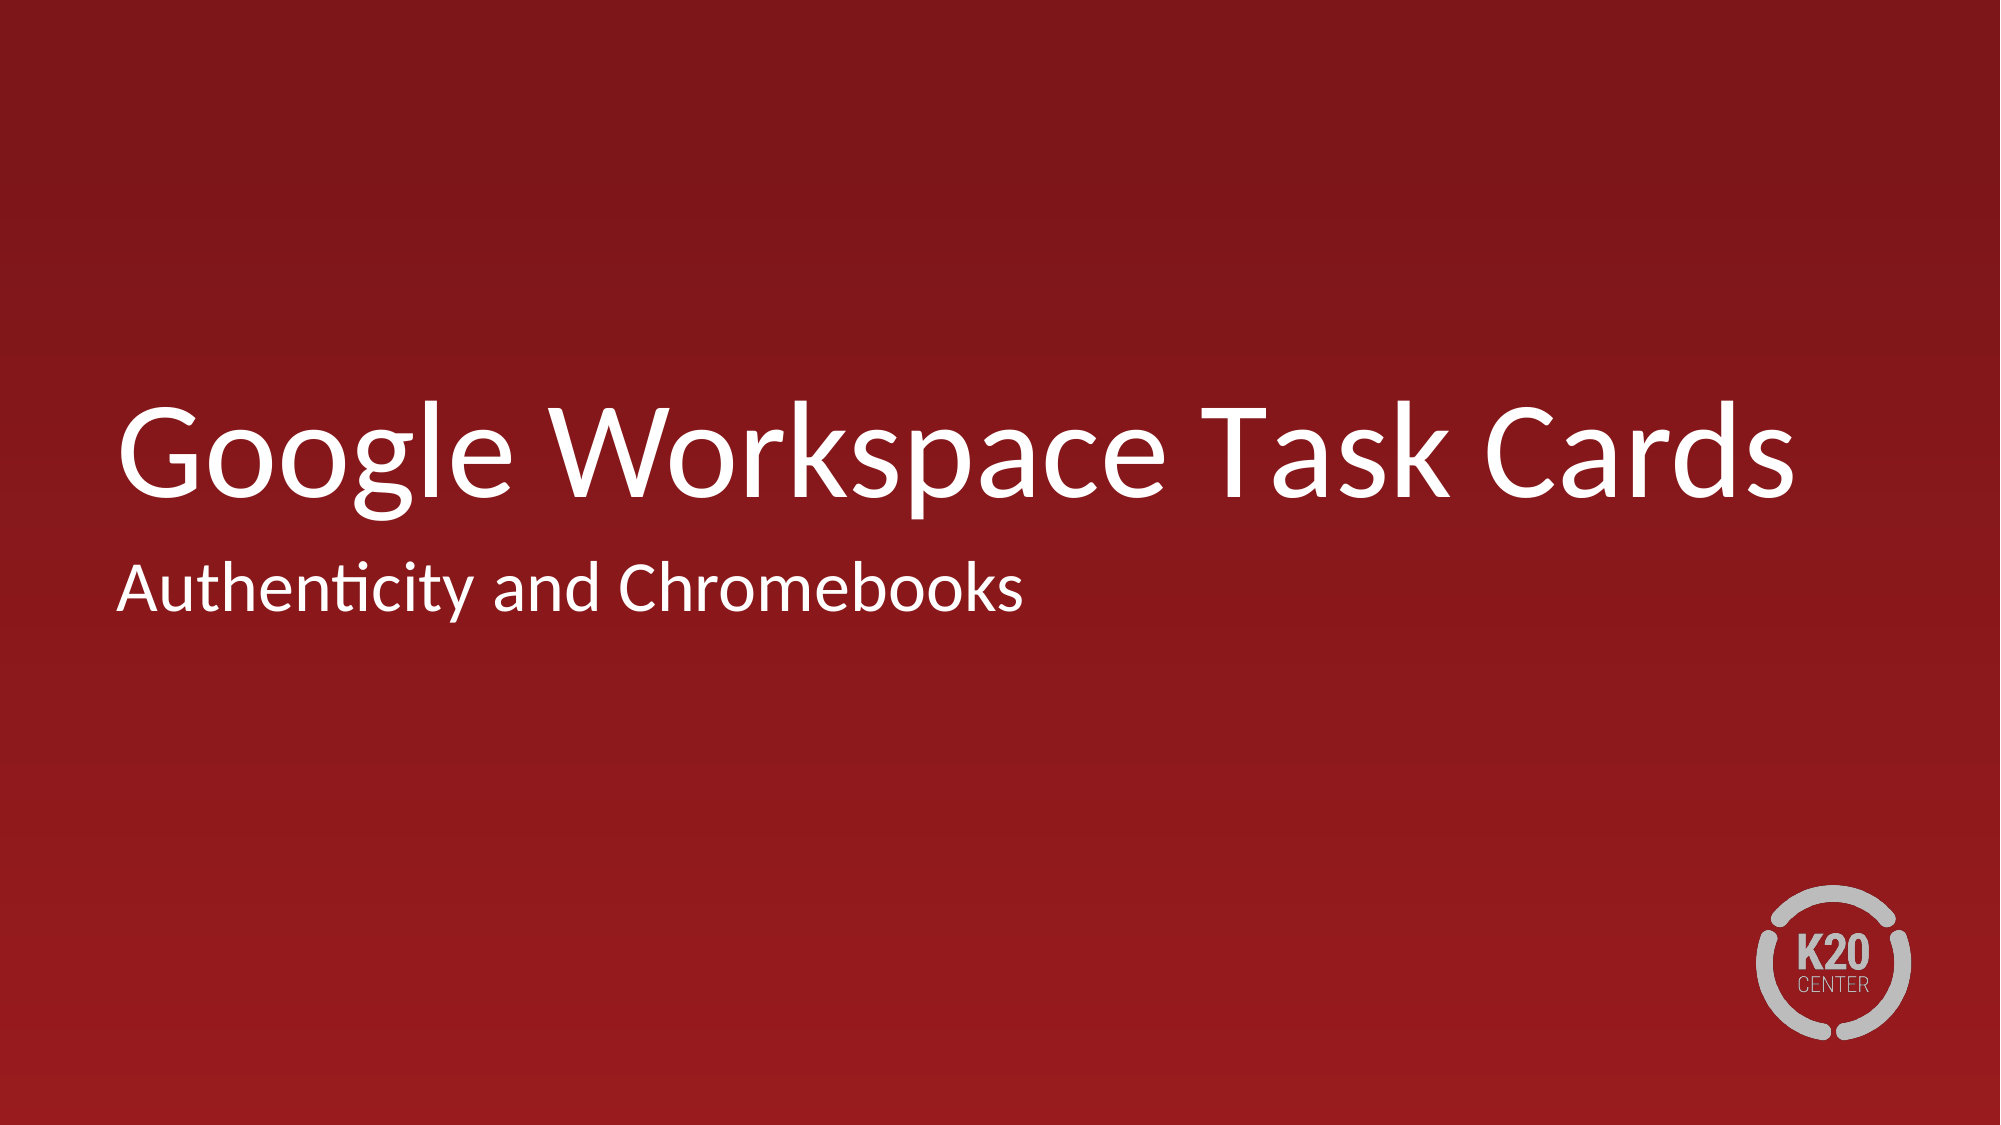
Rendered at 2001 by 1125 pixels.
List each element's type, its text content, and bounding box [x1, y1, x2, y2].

subtitle Authenticity and Chromebooks [116, 529, 1835, 818]
title Google Workspace Task Cards [116, 224, 1879, 525]
picture [1733, 862, 1934, 1063]
